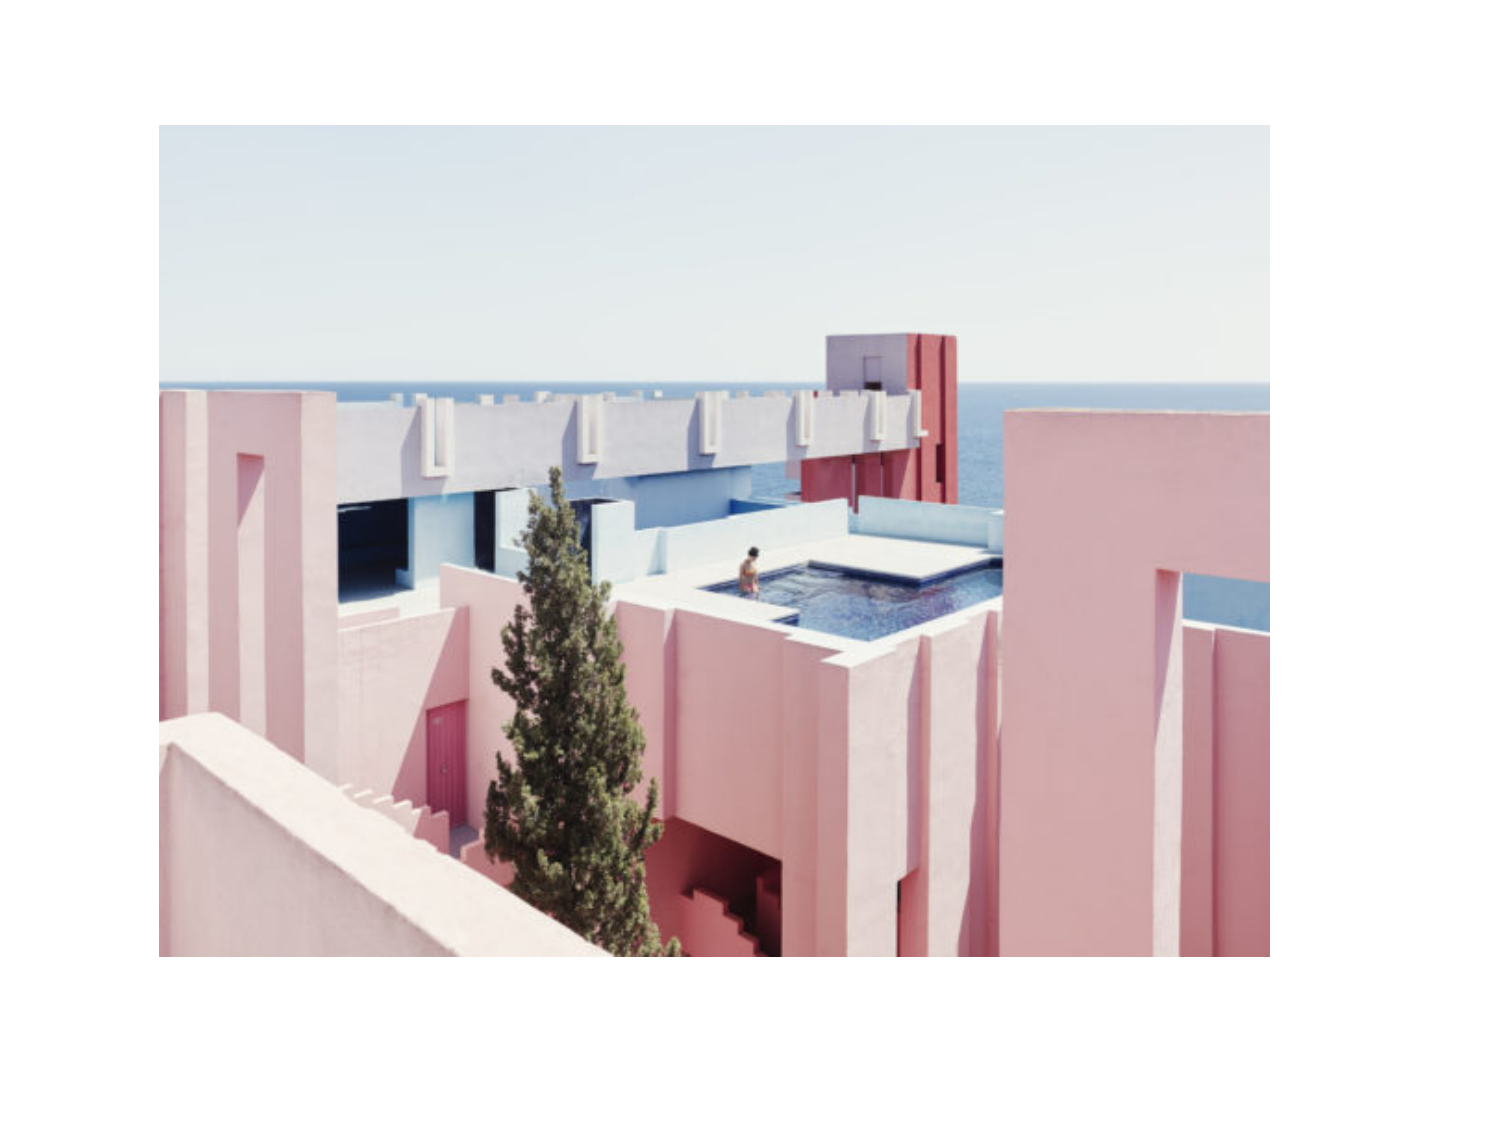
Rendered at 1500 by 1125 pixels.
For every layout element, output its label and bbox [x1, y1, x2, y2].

picture [159, 125, 1270, 958]
